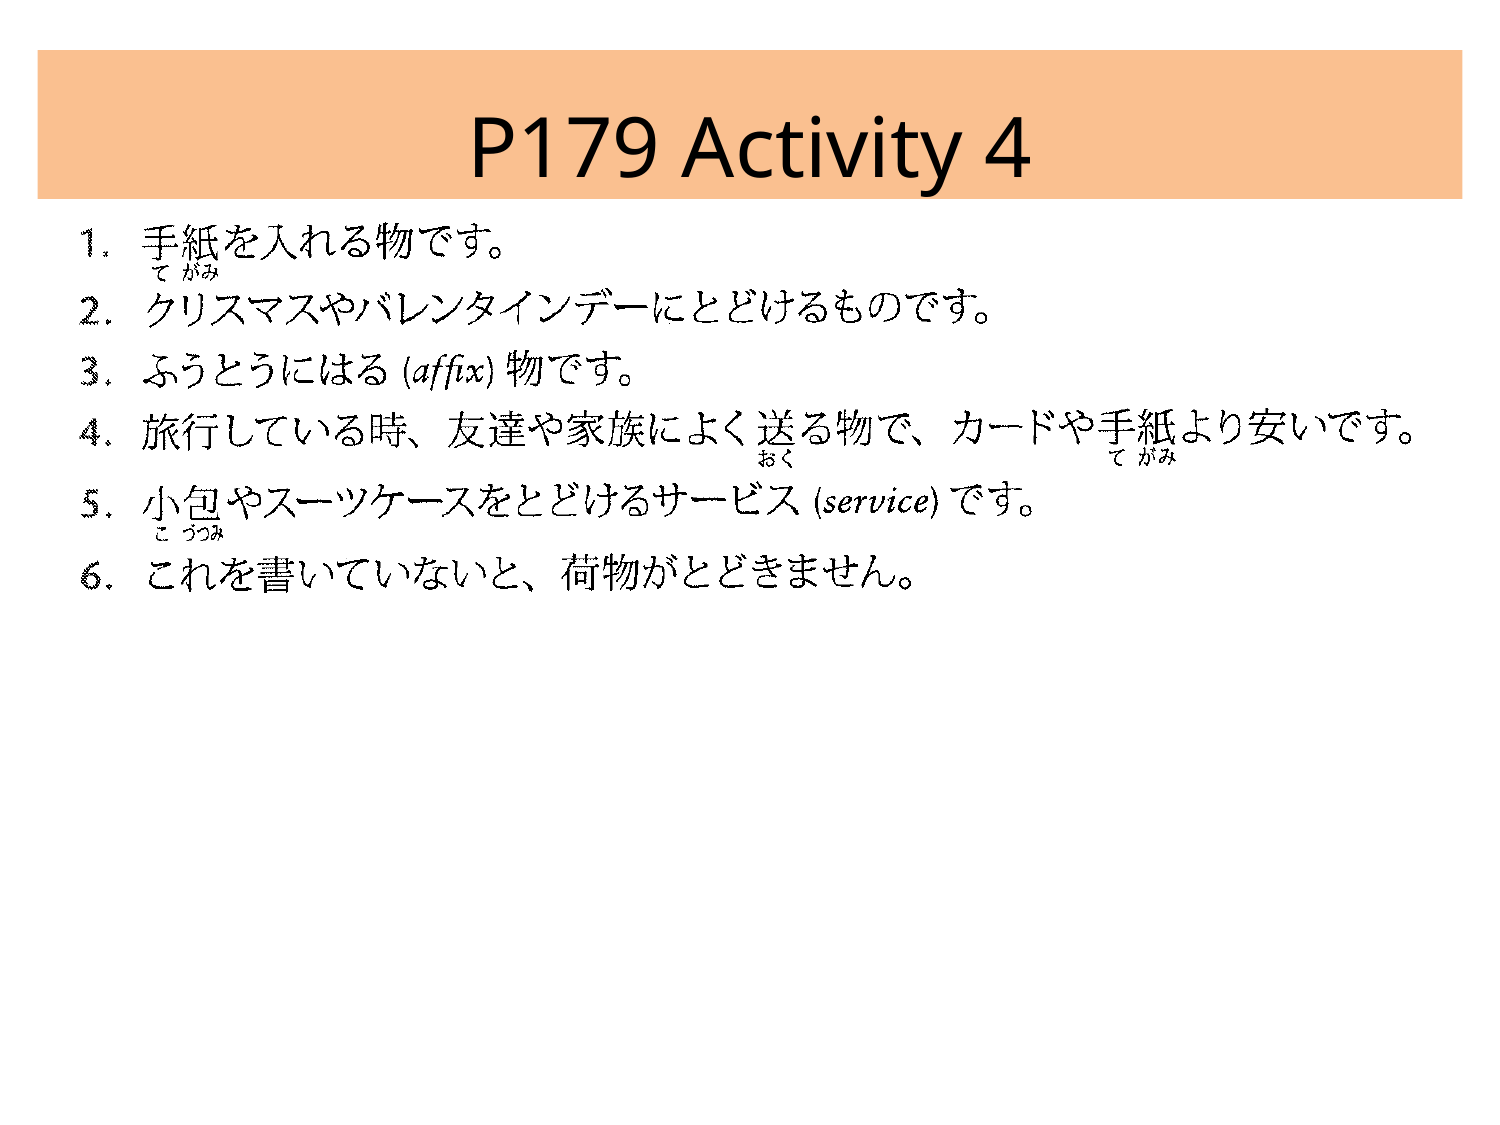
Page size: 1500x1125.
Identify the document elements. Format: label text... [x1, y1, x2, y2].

picture [37, 199, 1463, 612]
title P179 Activity 4 [37, 50, 1463, 199]
